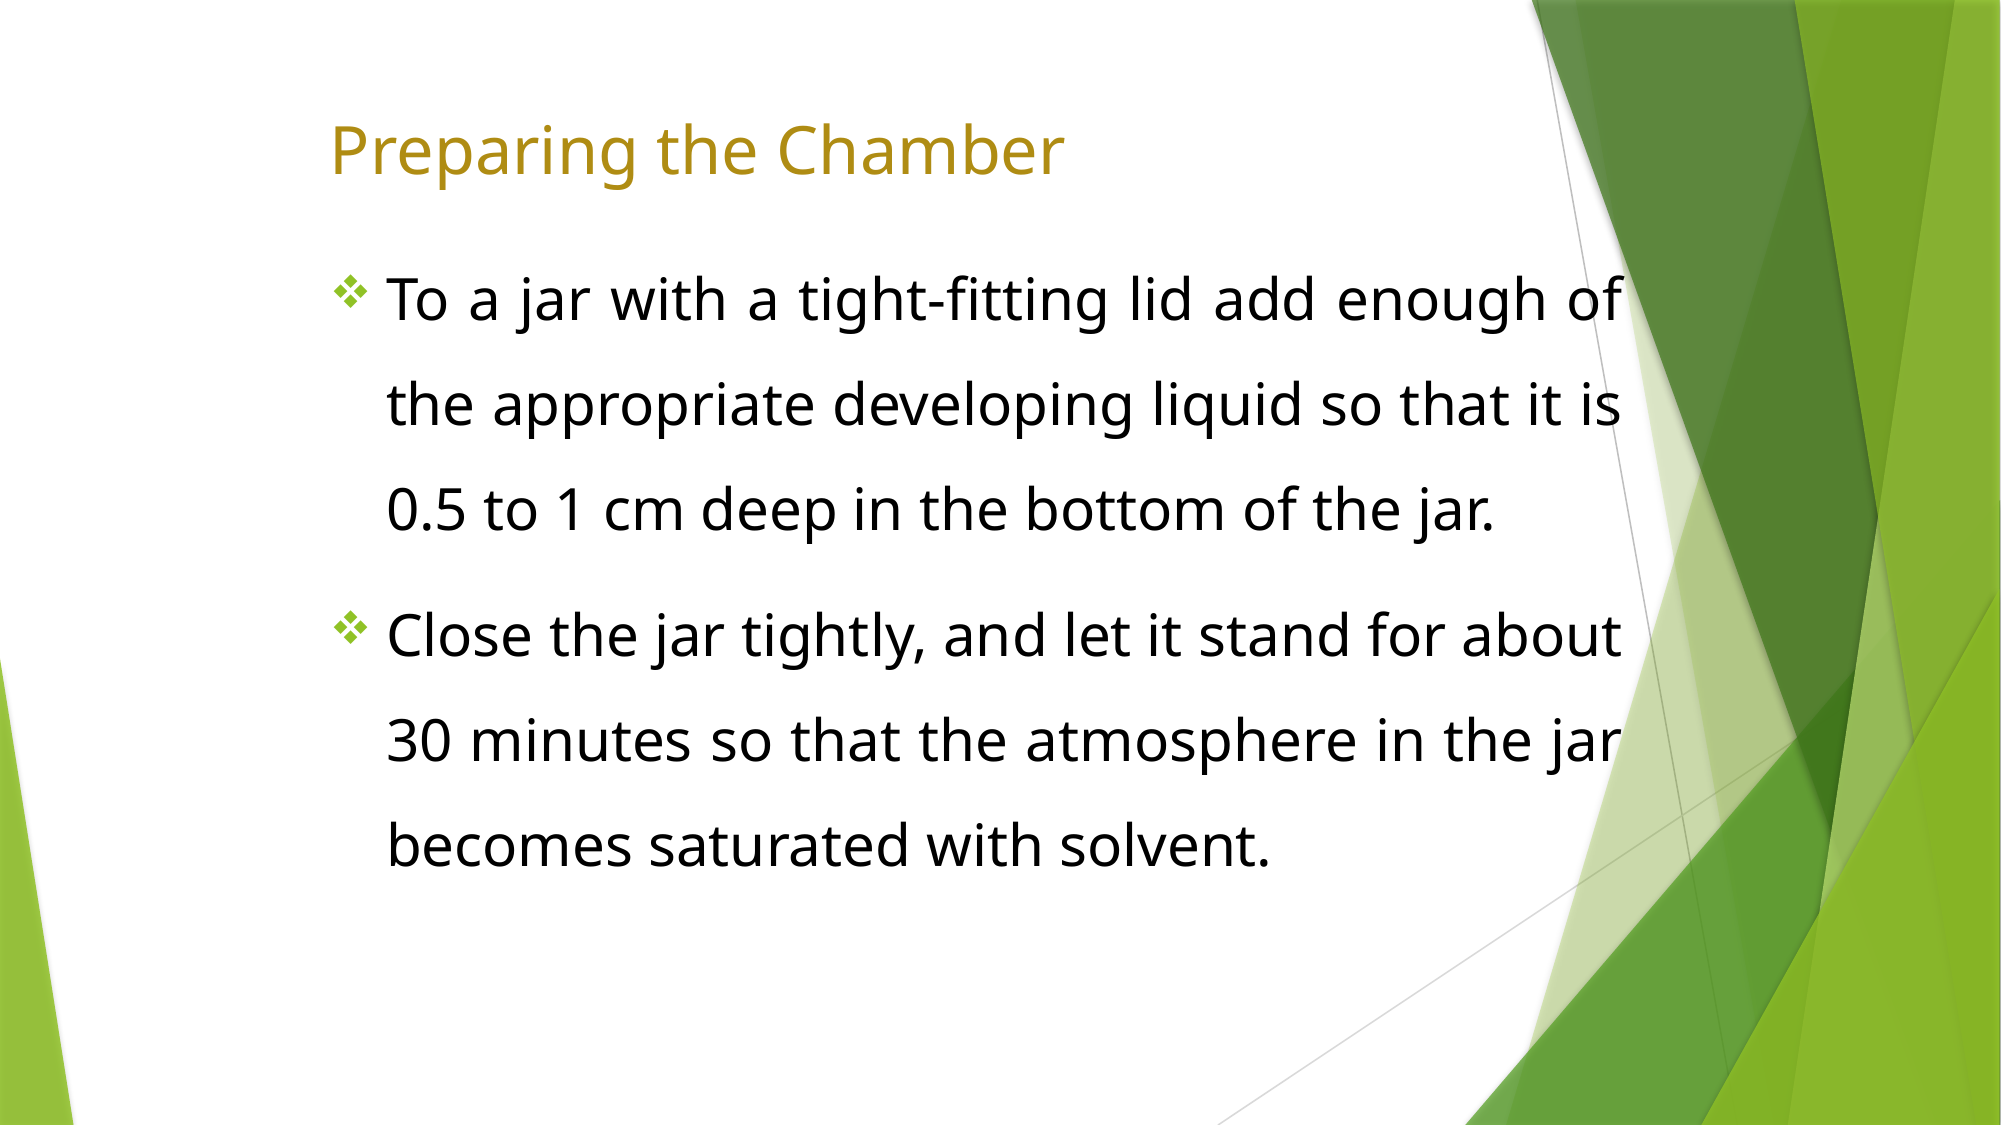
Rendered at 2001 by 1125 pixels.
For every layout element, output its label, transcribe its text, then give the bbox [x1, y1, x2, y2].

list To a jar with a tight-fitting lid add enough of the appropriate developing liquid so that it is 0.5 to 1 cm deep in the bottom of the jar. Close the jar tightly, and let it stand for about 30 minutes so that the atmosphere in the jar becomes saturated with solvent. [314, 220, 1638, 1059]
title Preparing the Chamber [314, 99, 1392, 220]
